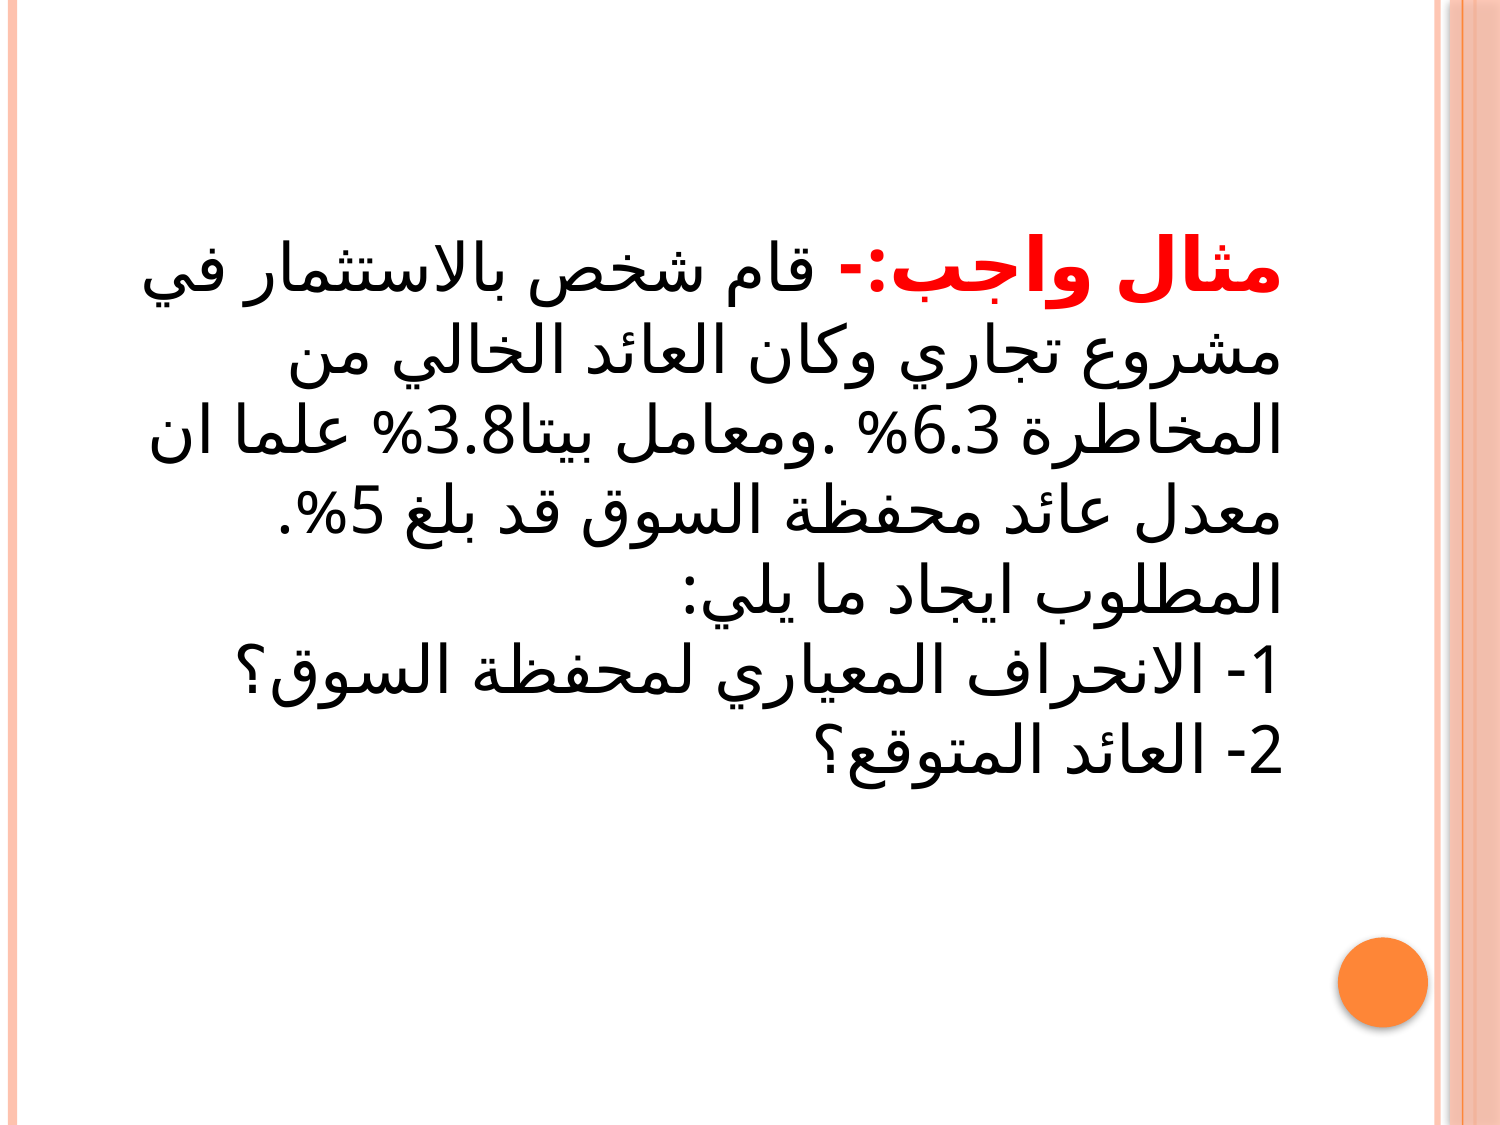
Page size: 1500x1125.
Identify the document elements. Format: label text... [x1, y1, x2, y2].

title مثال واجب:- قام شخص بالاستثمار في مشروع تجاري وكان العائد الخالي من المخاطرة 6.3% .ومعامل بيتا3.8% علما ان معدل عائد محفظة السوق قد بلغ 5%. المطلوب ايجاد ما يلي: 1- الانحراف المعياري لمحفظة السوق؟ 2- العائد المتوقع؟ [75, 45, 1300, 1035]
